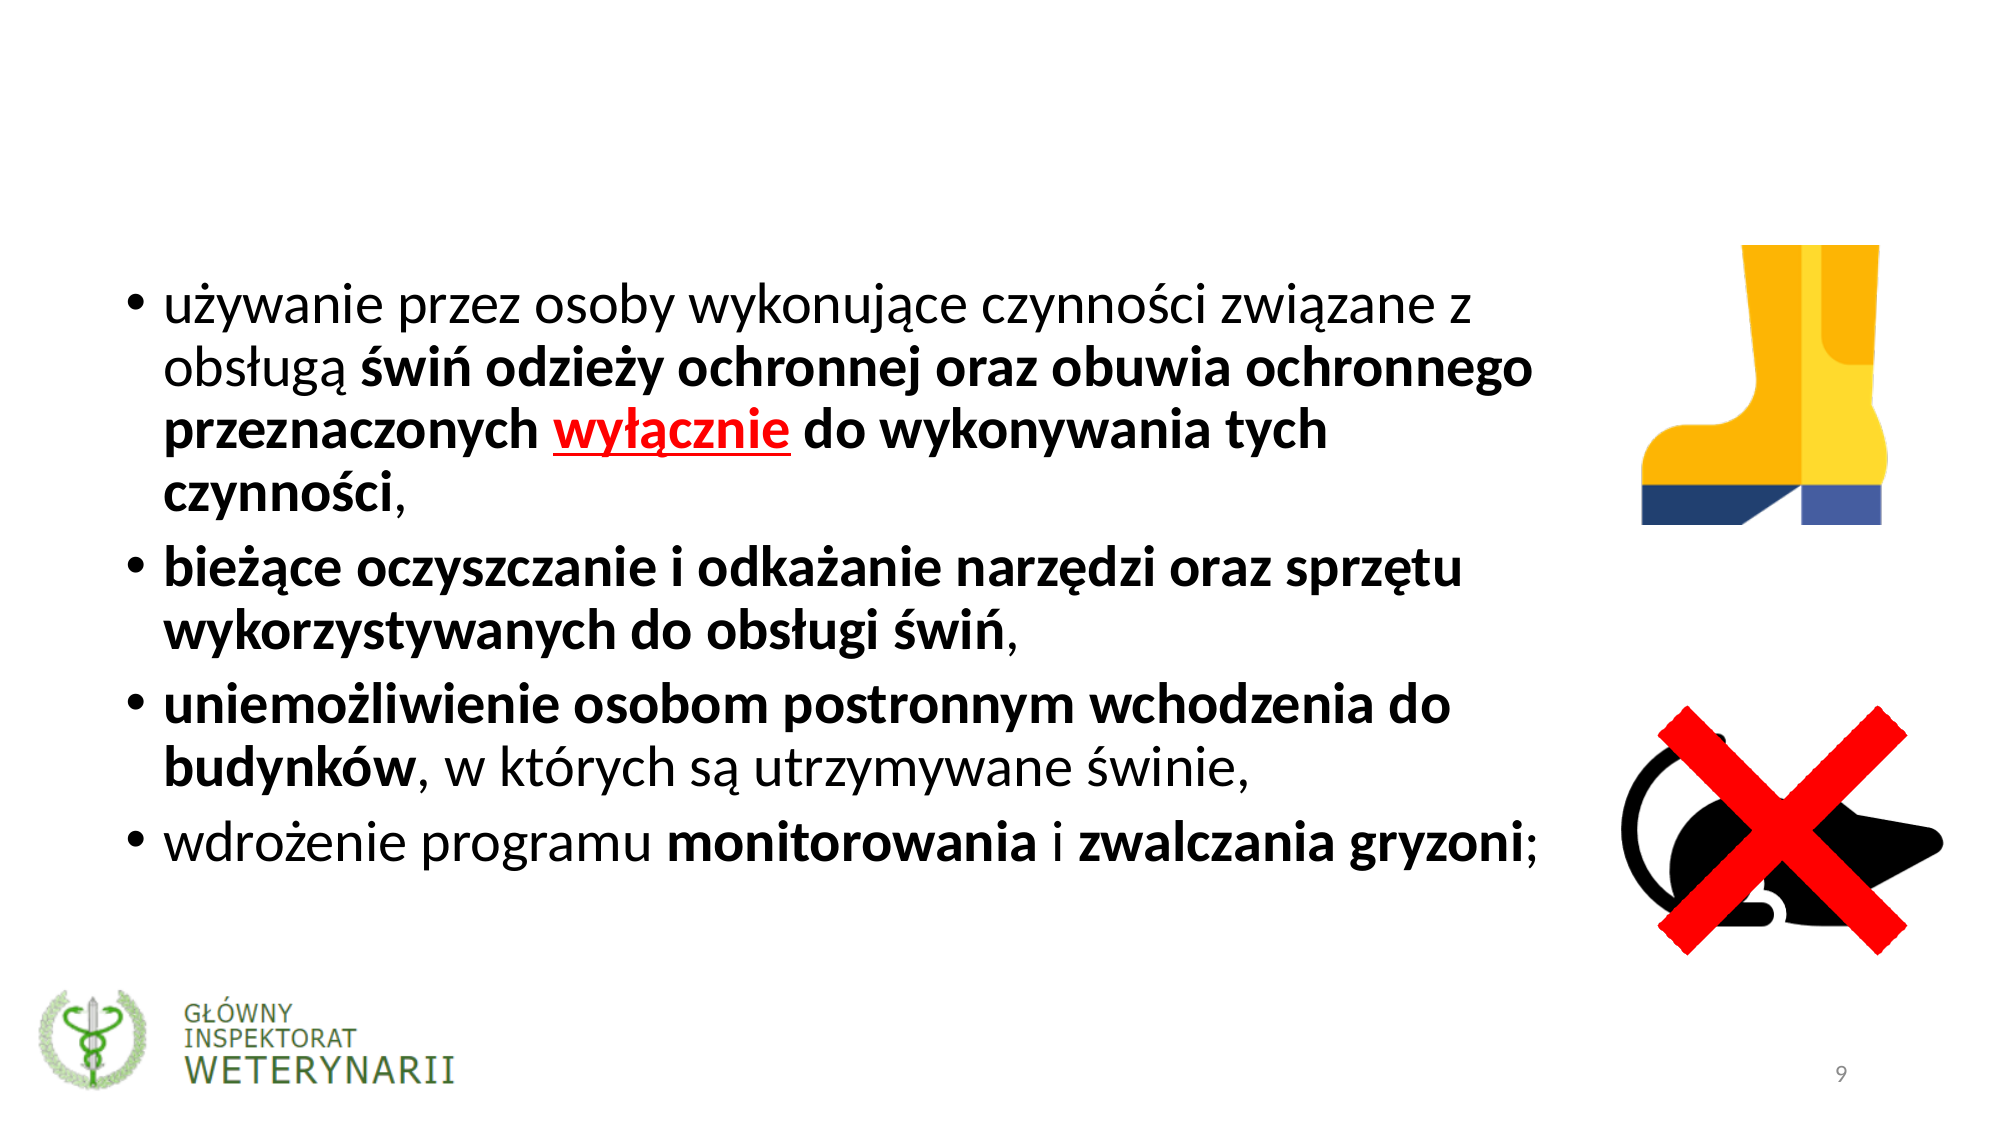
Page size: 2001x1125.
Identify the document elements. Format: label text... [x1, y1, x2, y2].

list używanie przez osoby wykonujące czynności związane z obsługą świń odzieży ochronnej oraz obuwia ochronnego przeznaczonych wyłącznie do wykonywania tych czynności, bieżące oczyszczanie i odkażanie narzędzi oraz sprzętu wykorzystywanych do obsługi świń, uniemożliwienie osobom postronnym wchodzenia do budynków, w których są utrzymywane świnie, wdrożenie programu monitorowania i zwalczania gryzoni; [110, 265, 1584, 980]
picture [1624, 245, 1903, 525]
slide_number 9 [1412, 1042, 1863, 1103]
picture [37, 979, 467, 1106]
picture [1589, 637, 1975, 1023]
